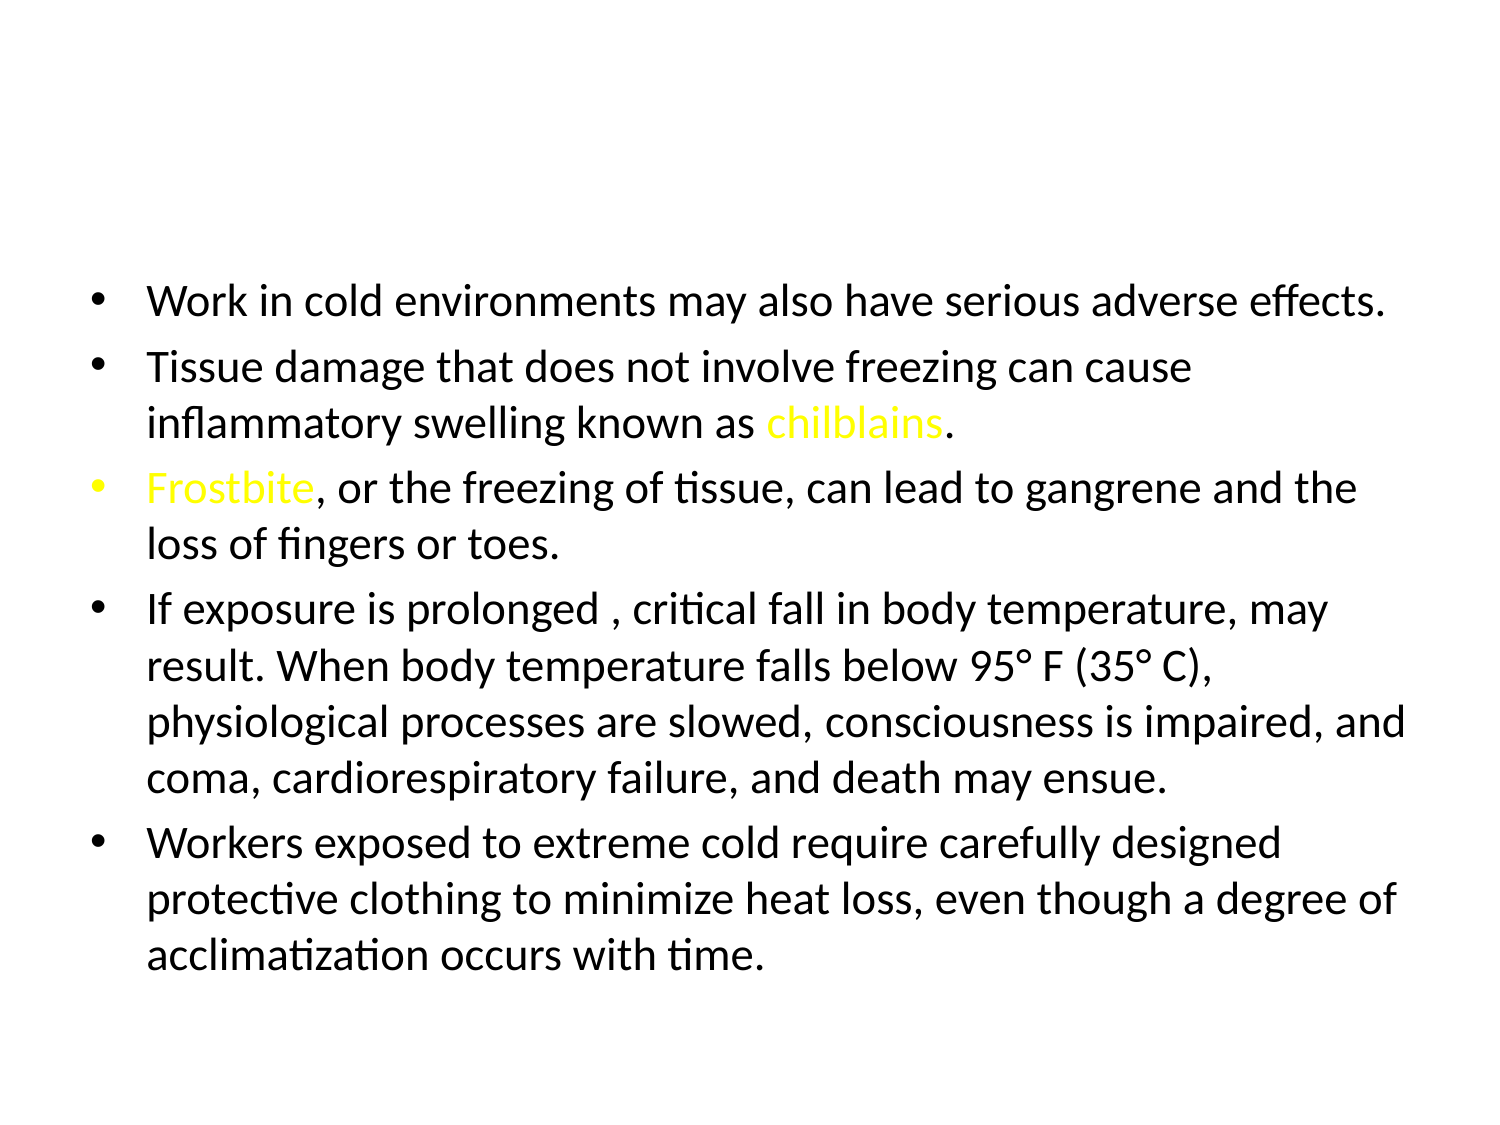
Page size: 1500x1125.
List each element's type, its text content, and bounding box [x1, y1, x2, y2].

list Work in cold environments may also have serious adverse effects. Tissue damage that does not involve freezing can cause inflammatory swelling known as chilblains. Frostbite, or the freezing of tissue, can lead to gangrene and the loss of fingers or toes. If exposure is prolonged , critical fall in body temperature, may result. When body temperature falls below 95° F (35° C), physiological processes are slowed, consciousness is impaired, and coma, cardiorespiratory failure, and death may ensue. Workers exposed to extreme cold require carefully designed protective clothing to minimize heat loss, even though a degree of acclimatization occurs with time. [75, 262, 1425, 1005]
